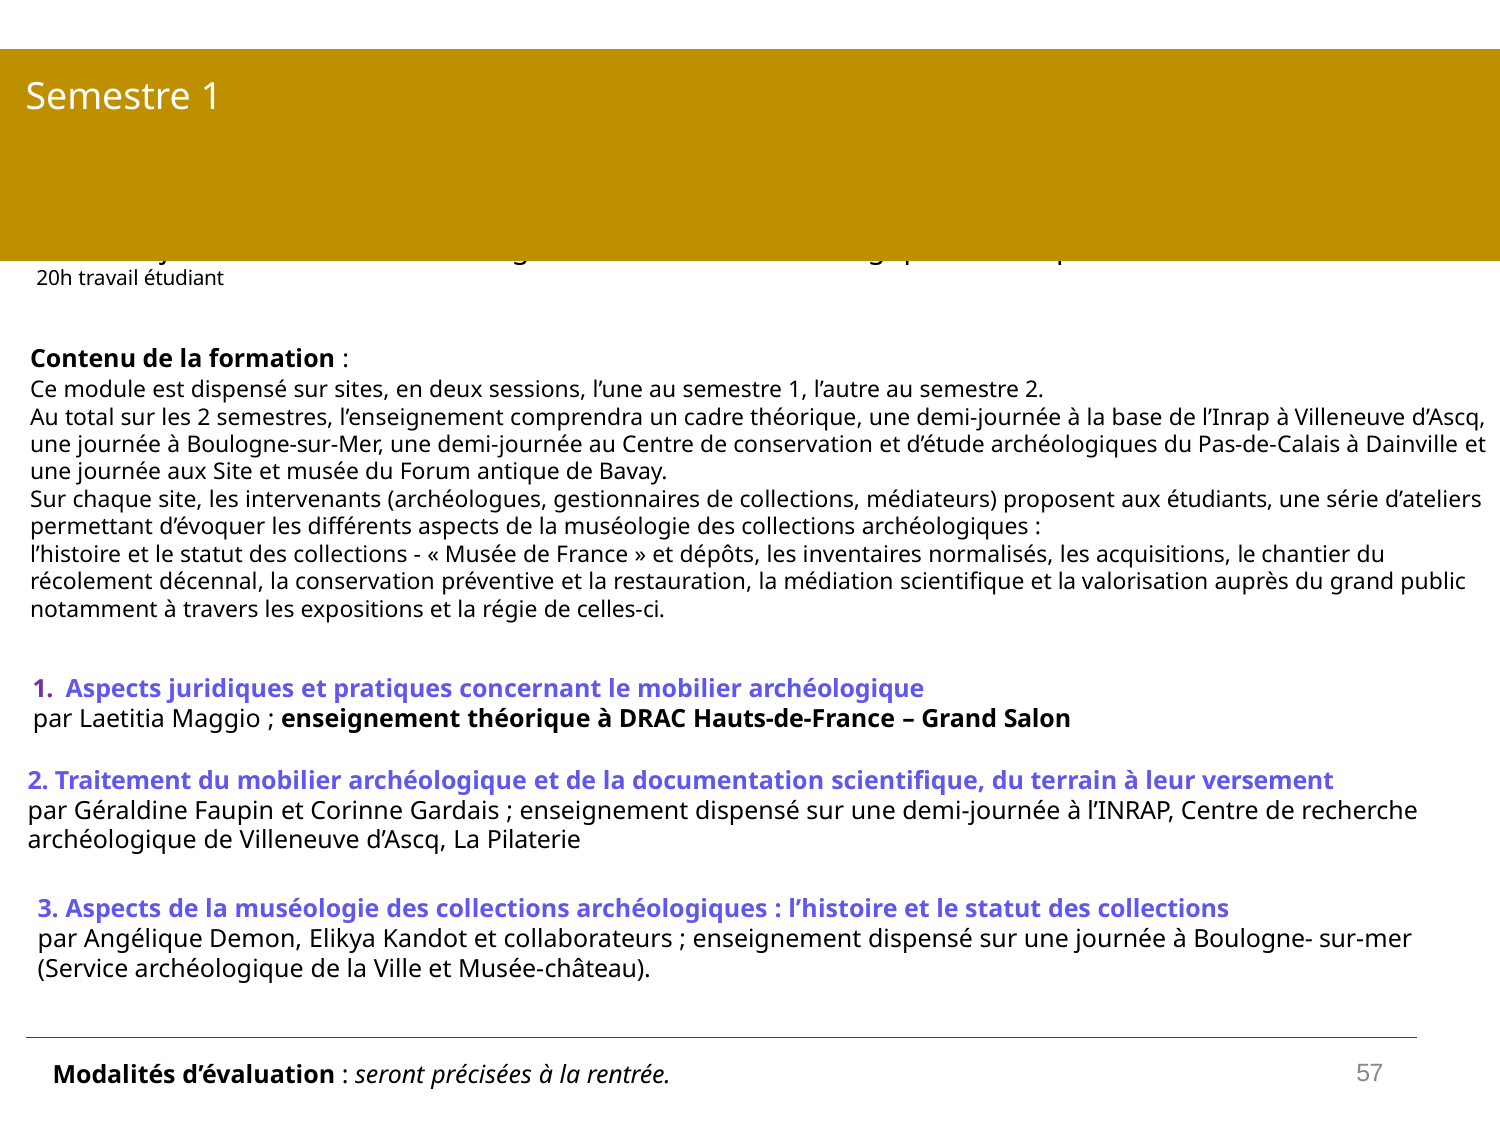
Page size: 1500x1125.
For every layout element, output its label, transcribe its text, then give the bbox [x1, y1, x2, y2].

slide_number 57 [1337, 1060, 1391, 1125]
text_box BCC4 – Construire son projet professionnel – 1 – UE1 : Projet de l’étudiant : Muséologie et collections archéologiques 1 – 1re partie 20h travail étudiant [30, 260, 1245, 290]
title Semestre 1 [0, 50, 1500, 260]
text_box Modalités d’évaluation : seront précisées à la rentrée. [50, 1056, 797, 1088]
text_box Contenu de la formation : Ce module est dispensé sur sites, en deux sessions, l’une au semestre 1, l’autre au semestre 2. Au total sur les 2 semestres, l’enseignement comprendra un cadre théorique, une demi-journée à la base de l’Inrap à Villeneuve d’Ascq, une journée à Boulogne-sur-Mer, une demi-journée au Centre de conservation et d’étude archéologiques du Pas-de-Calais à Dainville et une journée aux Site et musée du Forum antique de Bavay. Sur chaque site, les intervenants (archéologues, gestionnaires de collections, médiateurs) proposent aux étudiants, une série d’ateliers permettant d’évoquer les différents aspects de la muséologie des collections archéologiques : l’histoire et le statut des collections - « Musée de France » et dépôts, les inventaires normalisés, les acquisitions, le chantier du récolement décennal, la conservation préventive et la restauration, la médiation scientifique et la valorisation auprès du grand public notamment à travers les expositions et la régie de celles-ci. 1. Aspects juridiques et pratiques concernant le mobilier archéologique par Laetitia Maggio ; enseignement théorique à DRAC Hauts-de-France – Grand Salon 2. Traitement du mobilier archéologique et de la documentation scientifique, du terrain à leur versement par Géraldine Faupin et Corinne Gardais ; enseignement dispensé sur une demi-journée à l’INRAP, Centre de recherche archéologique de Villeneuve d’Ascq, La Pilaterie 3. Aspects de la muséologie des collections archéologiques : l’histoire et le statut des collections par Angélique Demon, Elikya Kandot et collaborateurs ; enseignement dispensé sur une journée à Boulogne- sur-mer (Service archéologique de la Ville et Musée-château). [25, 340, 1497, 983]
